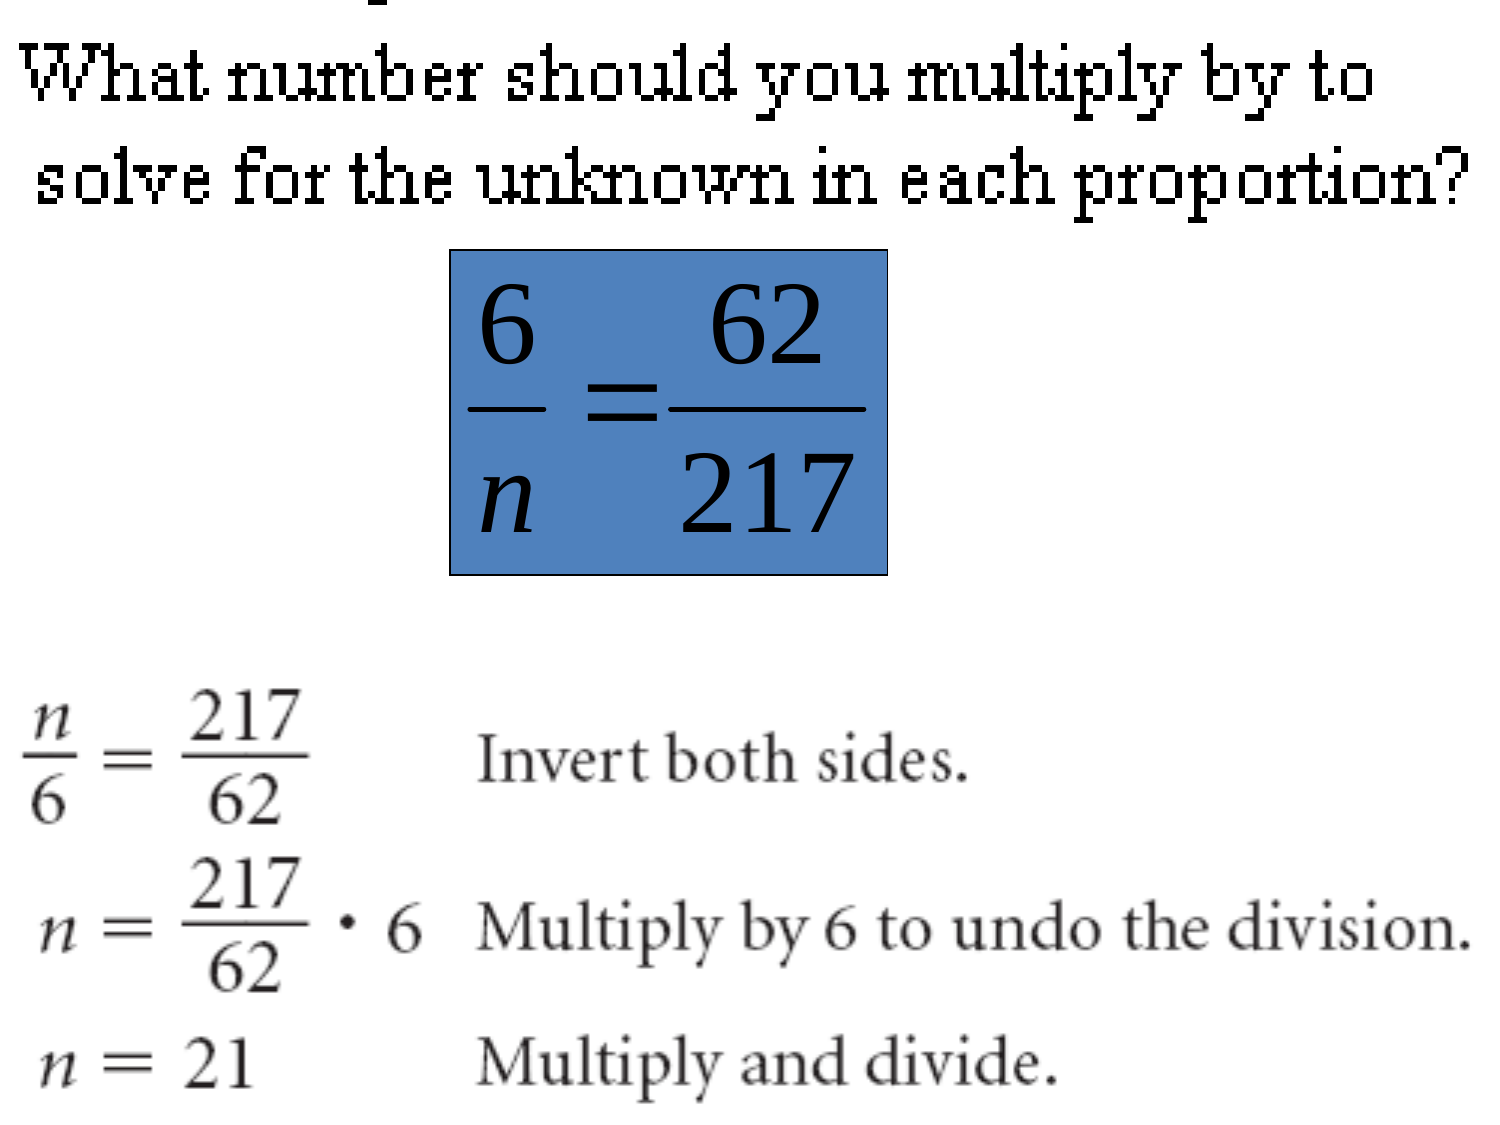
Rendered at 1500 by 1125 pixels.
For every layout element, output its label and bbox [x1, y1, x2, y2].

picture [0, 0, 1500, 243]
picture [0, 675, 1500, 1125]
text_box [449, 249, 888, 559]
text_box [449, 566, 888, 575]
